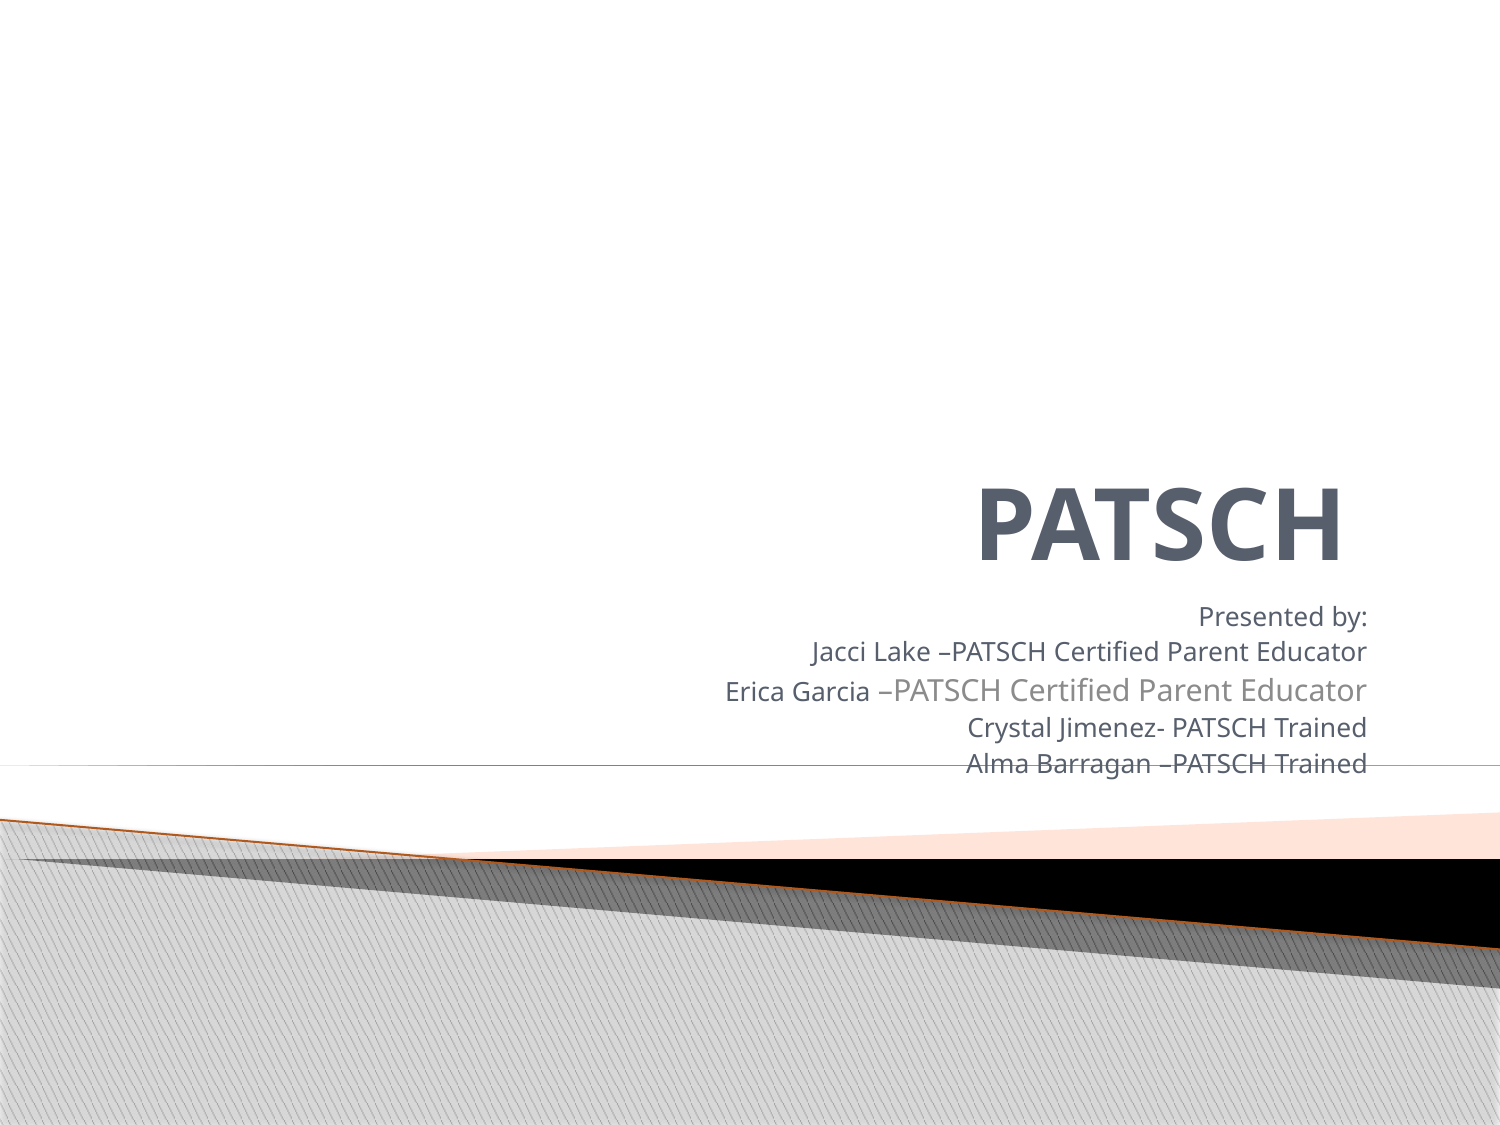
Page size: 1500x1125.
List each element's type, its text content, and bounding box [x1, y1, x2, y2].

picture [5, 859, 1500, 989]
subtitle Presented by: Jacci Lake –PATSCH Certified Parent Educator Erica Garcia –PATSCH Certified Parent Educator Crystal Jimenez- PATSCH Trained Alma Barragan –PATSCH Trained [112, 592, 1388, 790]
title PATSCH [112, 287, 1388, 588]
